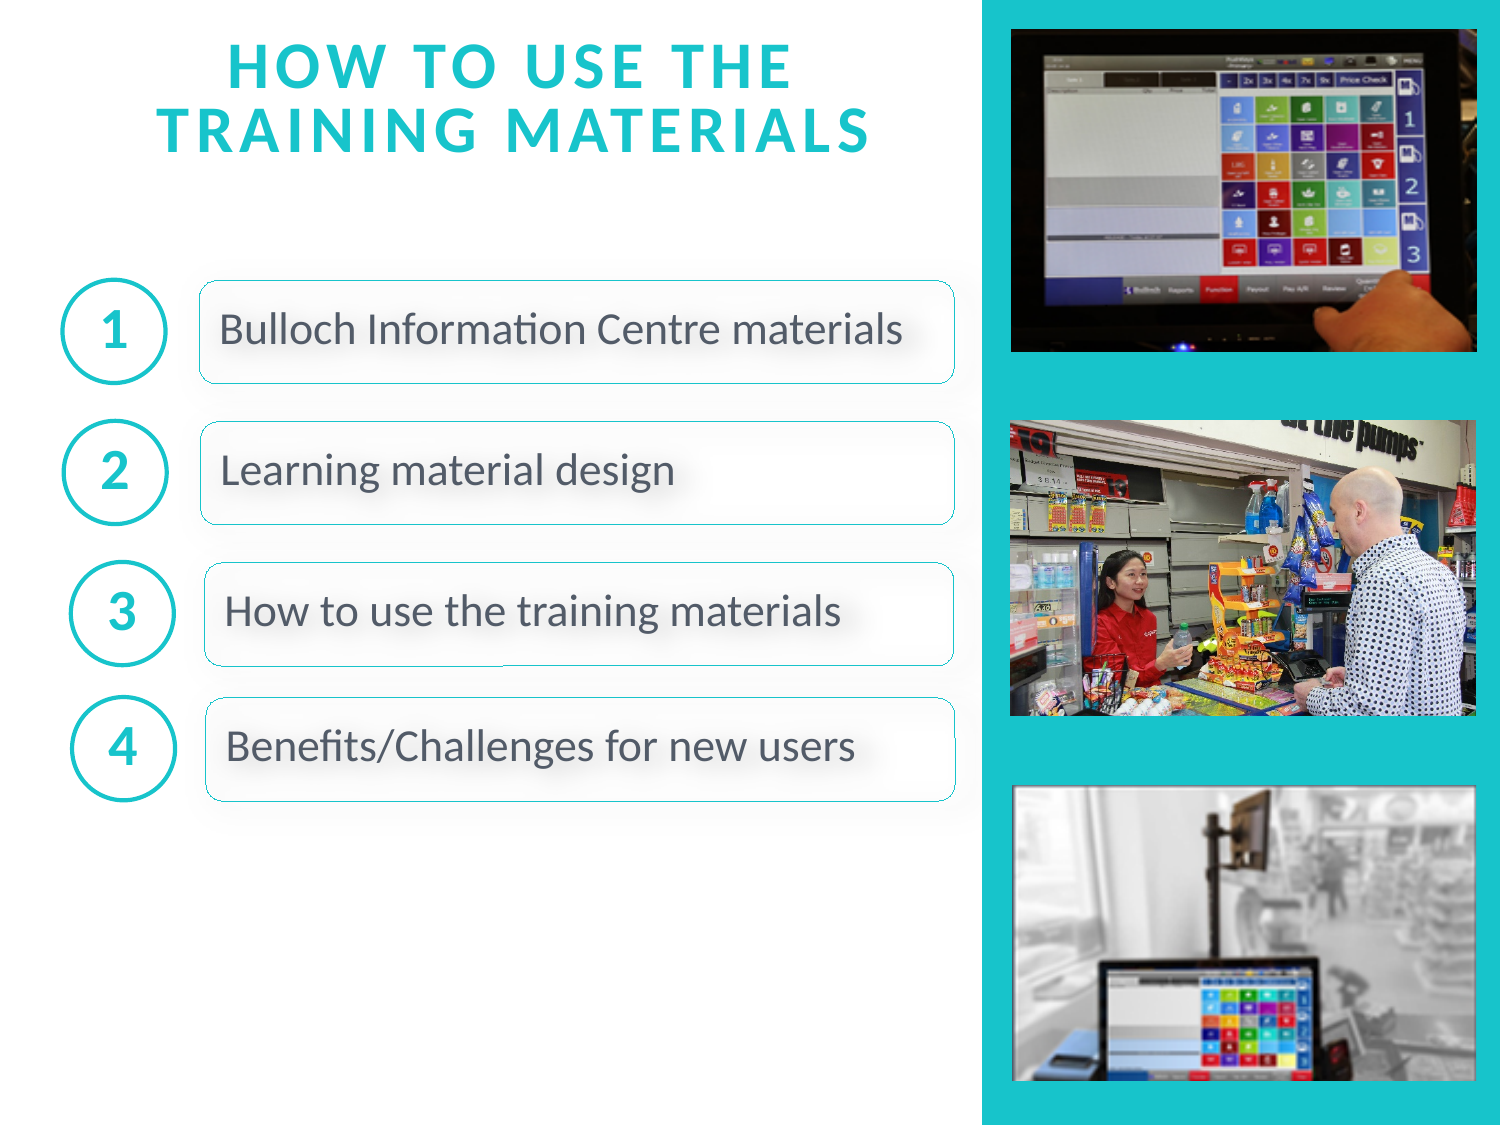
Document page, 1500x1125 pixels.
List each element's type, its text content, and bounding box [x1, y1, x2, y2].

picture [1010, 29, 1477, 353]
title How to Use the Training Materials [49, 29, 977, 113]
text_box 4 [69, 694, 178, 803]
text_box 1 [60, 277, 168, 386]
text_box [49, 113, 982, 173]
text_box Benefits/Challenges for new users [205, 697, 956, 802]
text_box Learning material design [200, 421, 955, 525]
text_box 2 [61, 418, 169, 527]
picture [1011, 784, 1477, 1081]
text_box [982, 0, 1500, 1125]
text_box Bulloch Information Centre materials [199, 280, 955, 384]
picture [1009, 420, 1476, 717]
text_box 3 [68, 559, 176, 668]
text_box How to use the training materials [204, 562, 954, 667]
